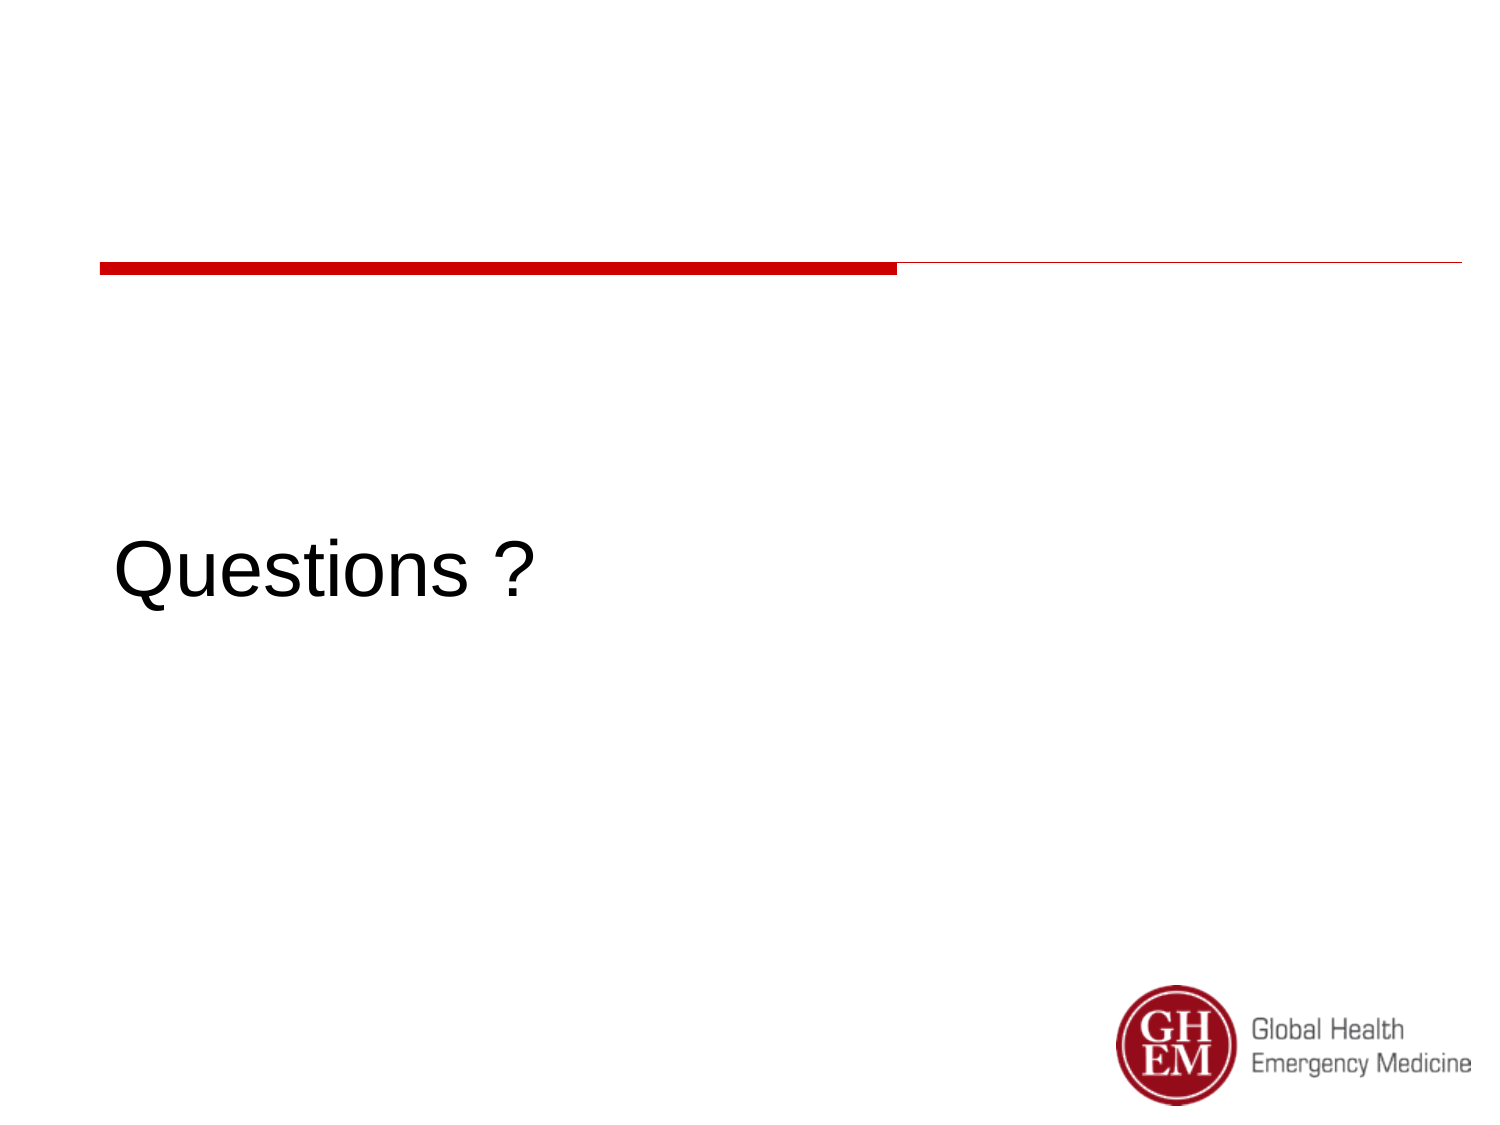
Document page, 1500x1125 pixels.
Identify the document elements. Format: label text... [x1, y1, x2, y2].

picture [1116, 985, 1471, 1106]
title Questions ? [98, 432, 1500, 621]
